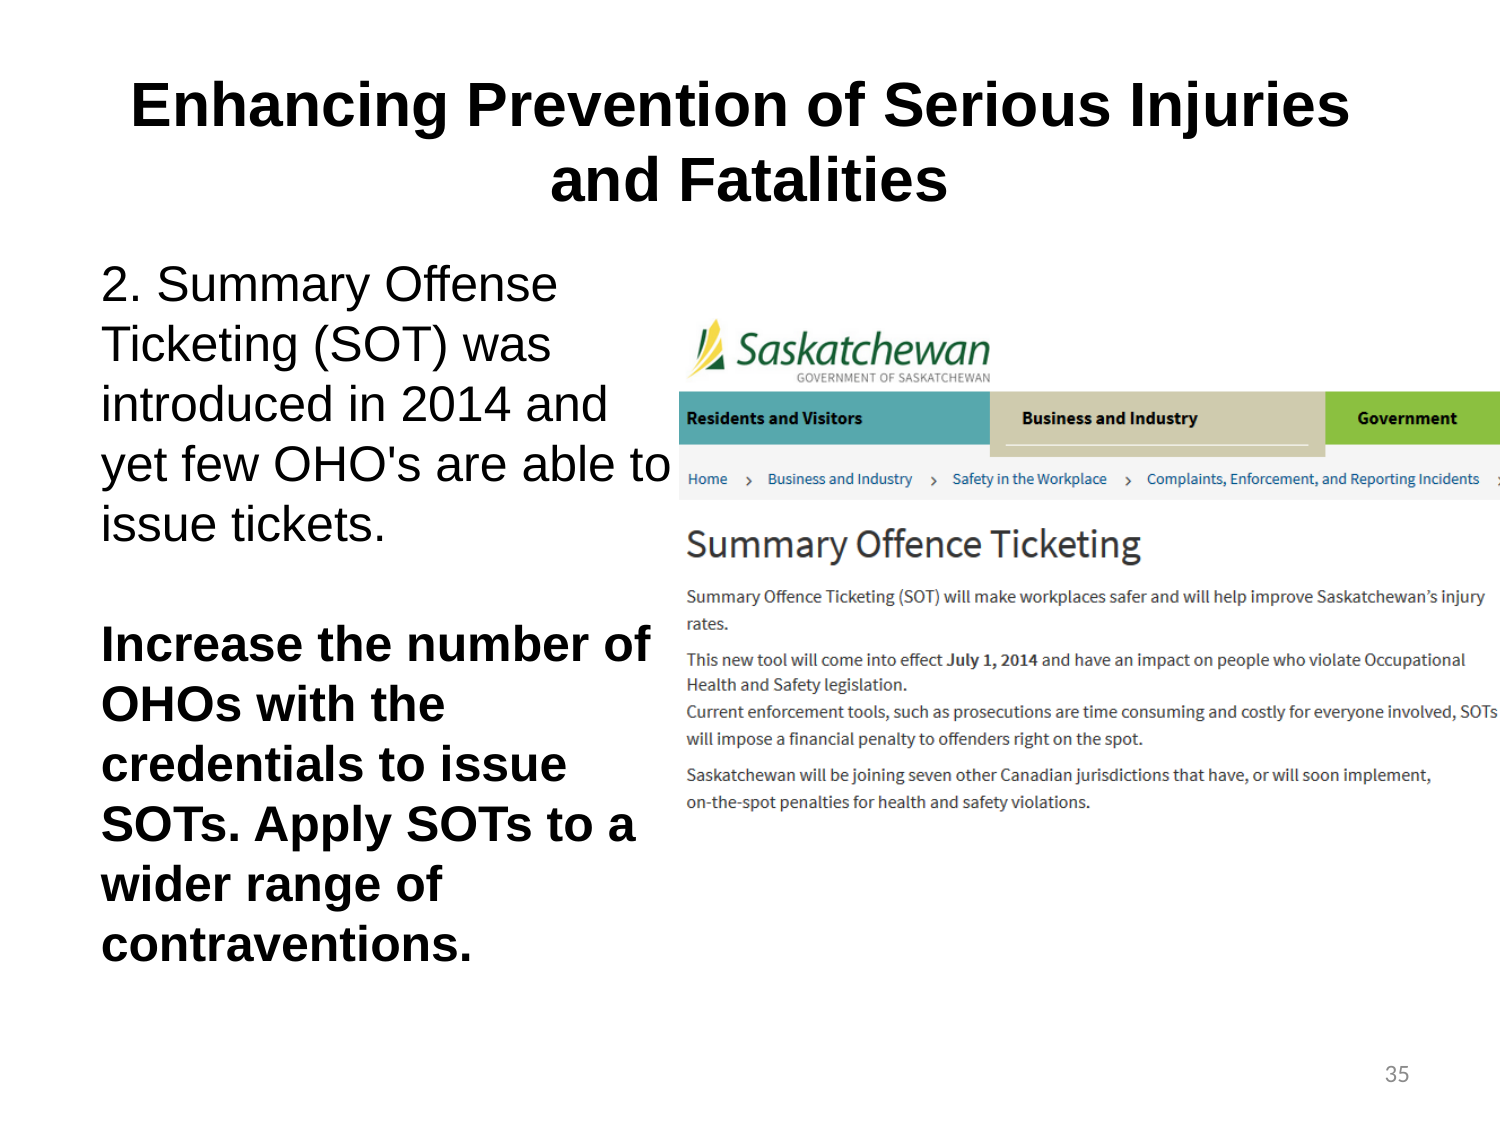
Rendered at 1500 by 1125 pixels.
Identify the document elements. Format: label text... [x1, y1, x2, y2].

title Enhancing Prevention of Serious Injuries and Fatalities [75, 45, 1425, 233]
slide_number 35 [1074, 1042, 1425, 1103]
list 2. Summary Offense Ticketing (SOT) was introduced in 2014 and yet few OHO's are able to issue tickets. Increase the number of OHOs with the credentials to issue SOTs. Apply SOTs to a wider range of contraventions. [29, 243, 703, 1035]
picture [678, 314, 1500, 819]
